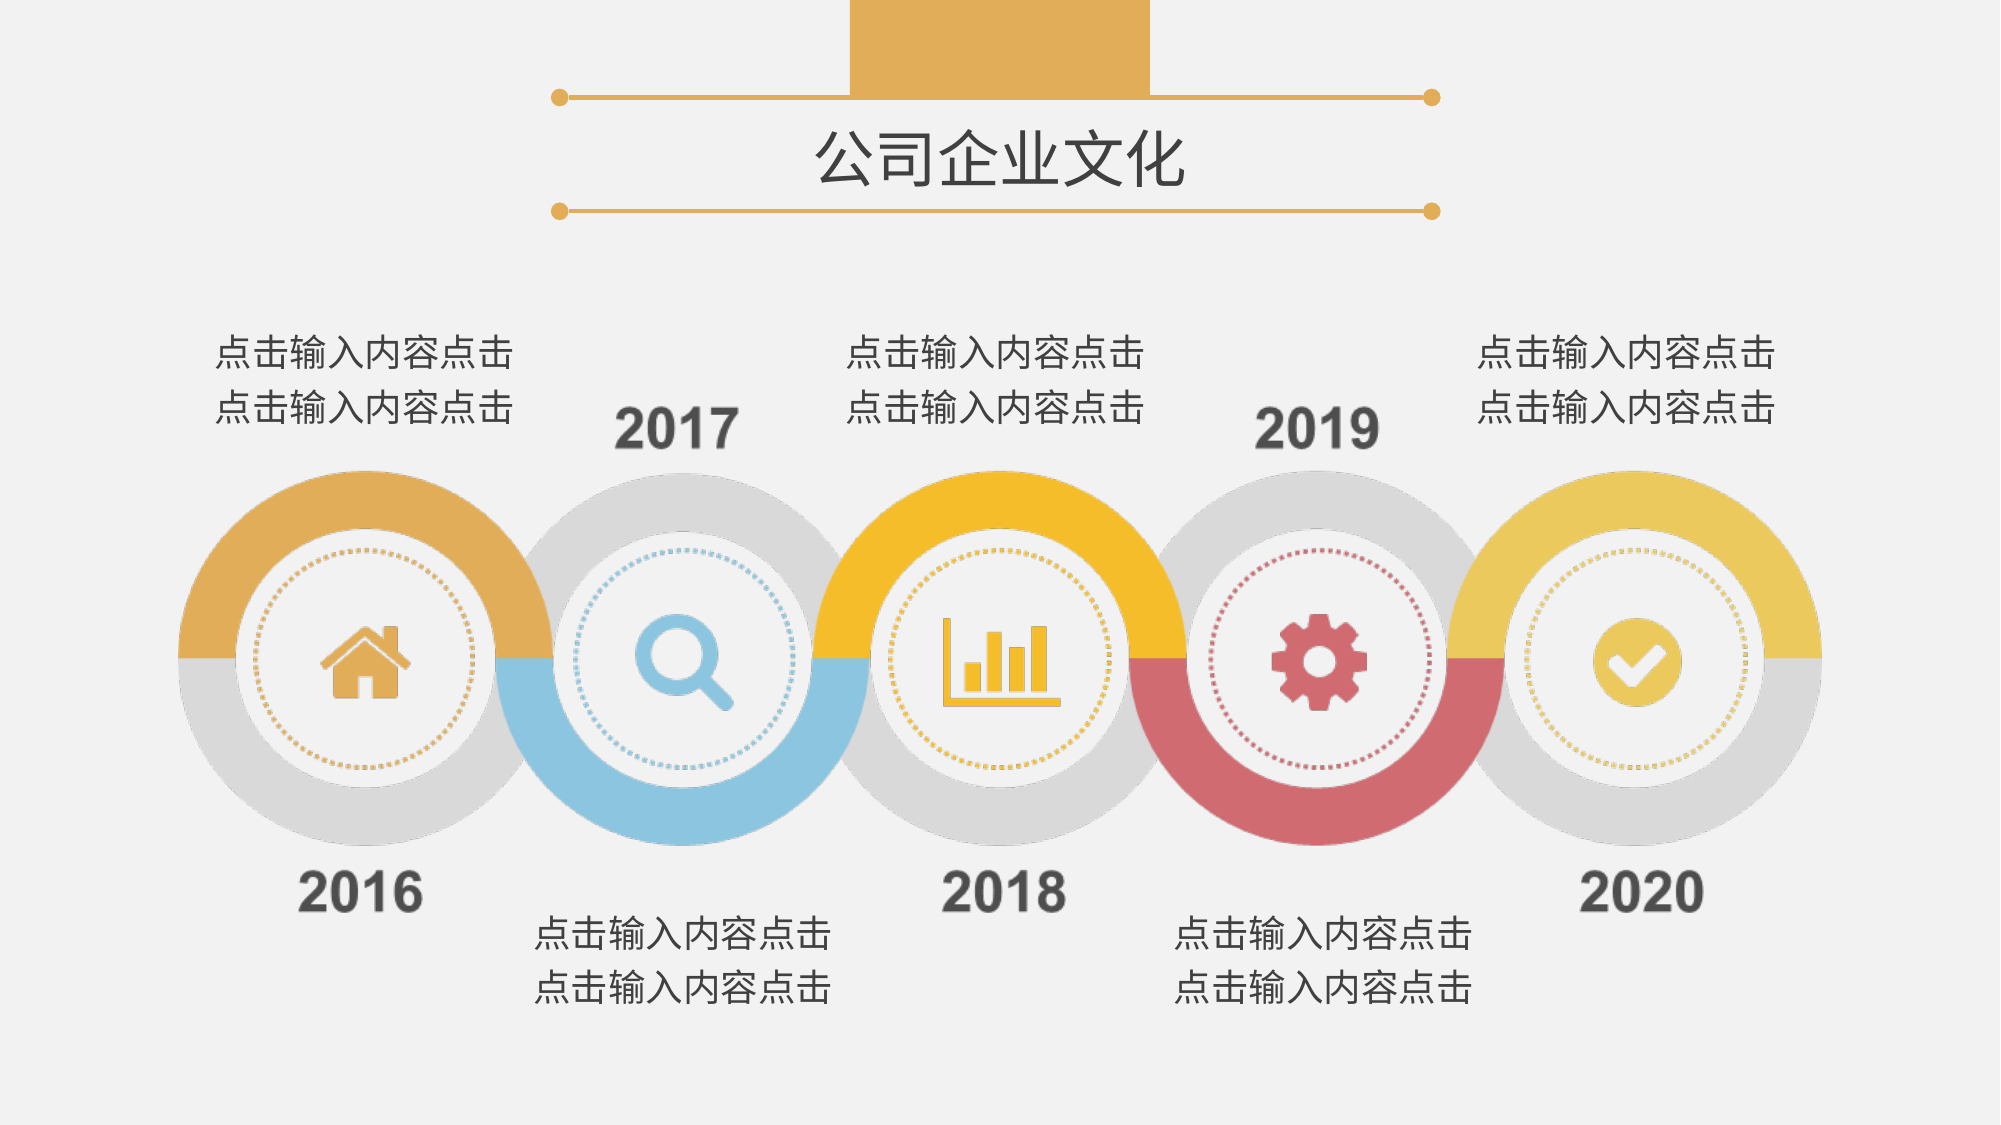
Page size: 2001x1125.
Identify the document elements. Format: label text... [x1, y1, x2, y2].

text_box [1422, 87, 1442, 108]
text_box 点击输入内容点击 点击输入内容点击 [199, 312, 530, 375]
text_box [549, 201, 570, 222]
picture [178, 375, 1822, 962]
text_box 点击输入内容点击 点击输入内容点击 [1158, 962, 1489, 1017]
text_box 点击输入内容点击 点击输入内容点击 [830, 312, 1161, 375]
text_box 公司企业文化 [797, 113, 1203, 203]
text_box 点击输入内容点击 点击输入内容点击 [518, 962, 849, 1017]
text_box [1422, 201, 1442, 222]
text_box [849, 0, 1151, 95]
text_box 点击输入内容点击 点击输入内容点击 [1461, 312, 1792, 375]
text_box [549, 87, 570, 108]
